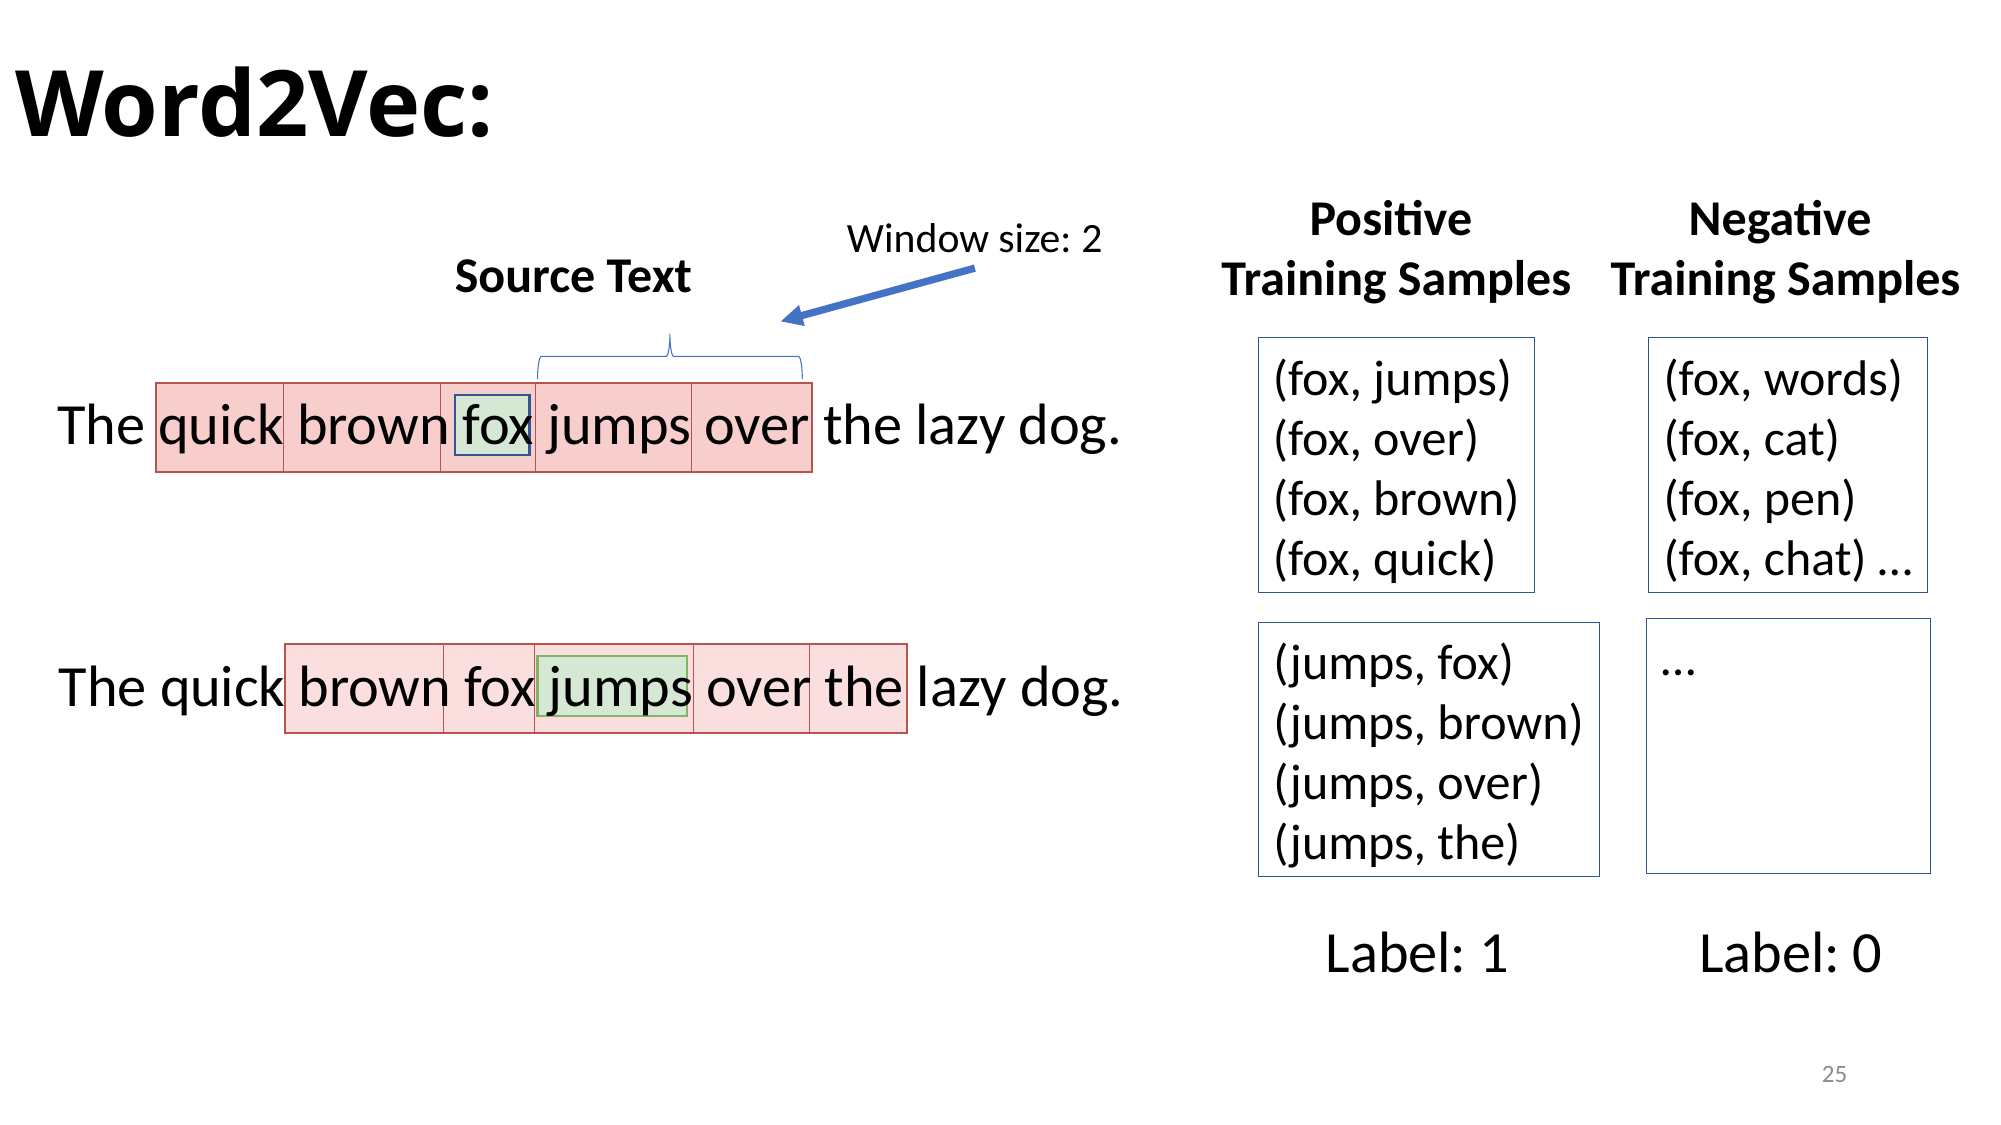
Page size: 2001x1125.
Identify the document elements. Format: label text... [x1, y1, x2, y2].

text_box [155, 383, 812, 472]
text_box Label: 0 [1684, 906, 1898, 992]
text_box The quick brown fox jumps over the lazy dog. [42, 378, 1138, 464]
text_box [285, 644, 908, 733]
text_box (fox, jumps) (fox, over) (fox, brown) (fox, quick) [1258, 337, 1535, 593]
title Word2Vec: [0, 0, 1725, 216]
text_box Positive Training Samples [1206, 177, 1587, 313]
text_box … [1646, 618, 1931, 874]
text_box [780, 268, 975, 322]
text_box Source Text [440, 234, 708, 310]
text_box Label: 1 [1310, 906, 1525, 992]
text_box [536, 333, 803, 380]
text_box (jumps, fox) (jumps, brown) (jumps, over) (jumps, the) [1258, 622, 1600, 877]
text_box (fox, words) (fox, cat) (fox, pen) (fox, chat) … [1648, 337, 1928, 593]
text_box Negative Training Samples [1595, 177, 1976, 313]
slide_number 25 [1412, 1042, 1863, 1103]
text_box Window size: 2 [832, 203, 1118, 269]
text_box The quick brown fox jumps over the lazy dog. [44, 641, 1140, 726]
